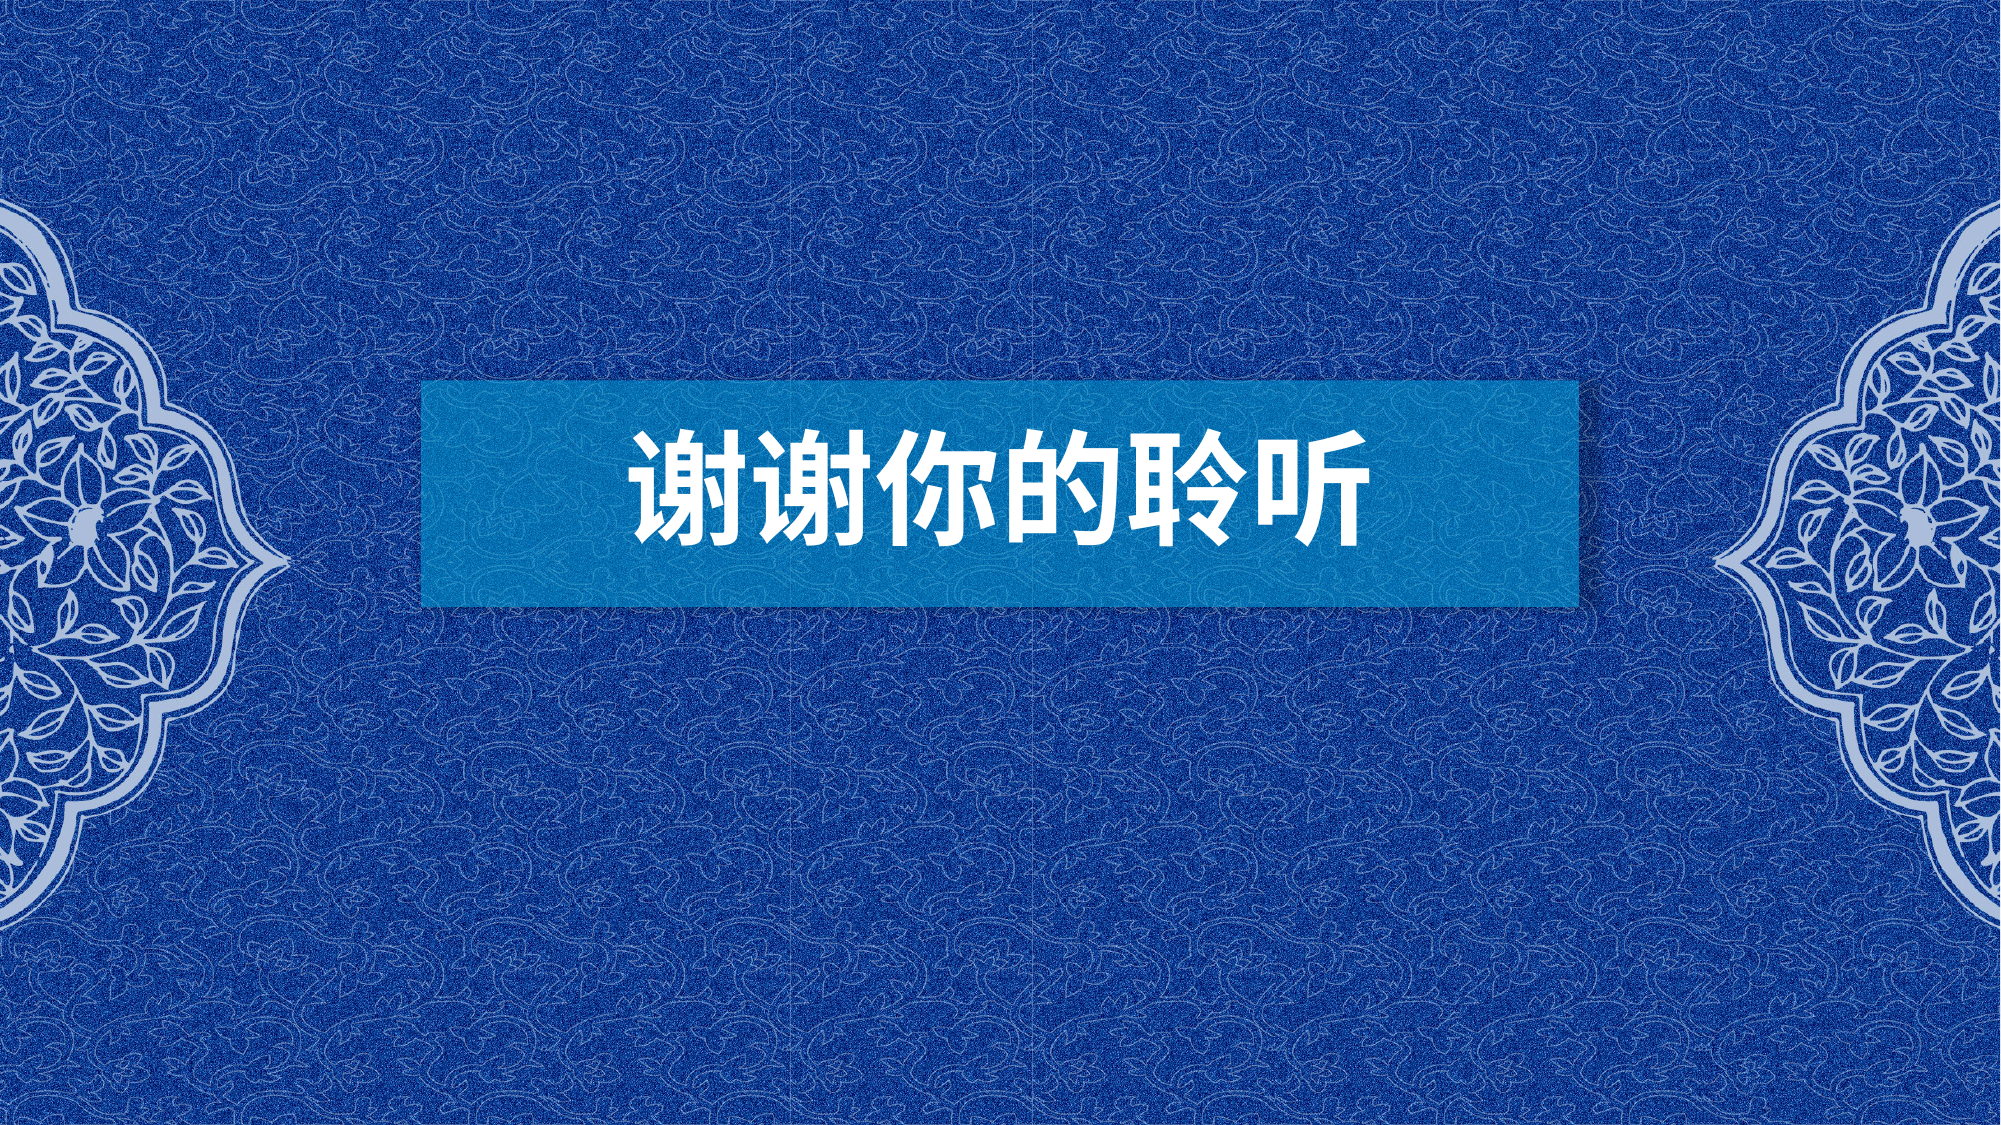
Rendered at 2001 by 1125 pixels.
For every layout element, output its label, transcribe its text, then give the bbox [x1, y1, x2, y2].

picture [0, 0, 2001, 1125]
text_box [420, 379, 1580, 608]
text_box 谢谢你的聆听 [472, 402, 1528, 568]
